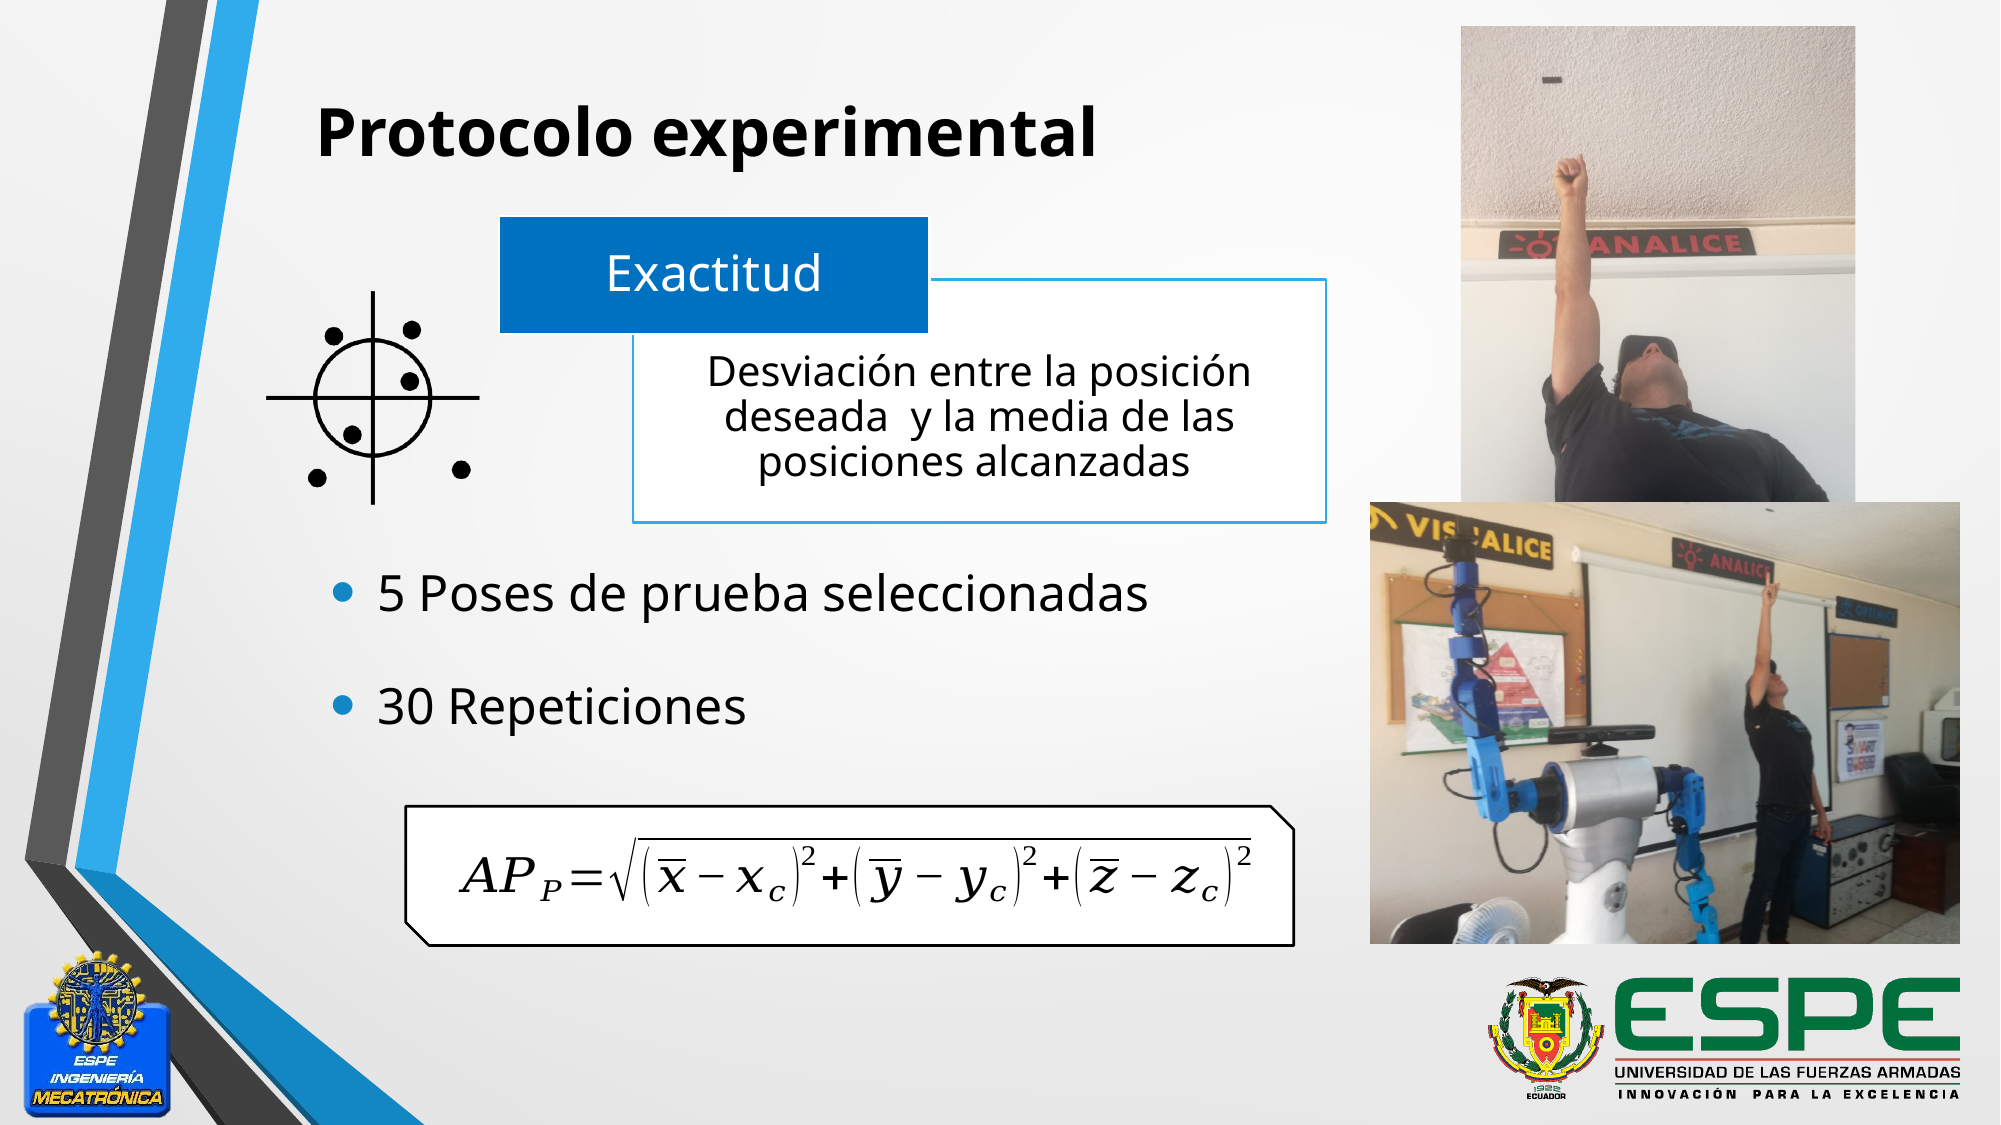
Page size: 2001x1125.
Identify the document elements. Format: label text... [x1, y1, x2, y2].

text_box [498, 215, 930, 335]
picture [1488, 976, 1960, 1099]
title Protocolo experimental [300, 44, 1460, 216]
picture [1370, 25, 1960, 944]
picture [257, 279, 495, 514]
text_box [405, 806, 1294, 946]
picture [19, 949, 178, 1125]
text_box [632, 279, 1327, 557]
list 5 Poses de prueba seleccionadas 30 Repeticiones [315, 312, 1960, 954]
